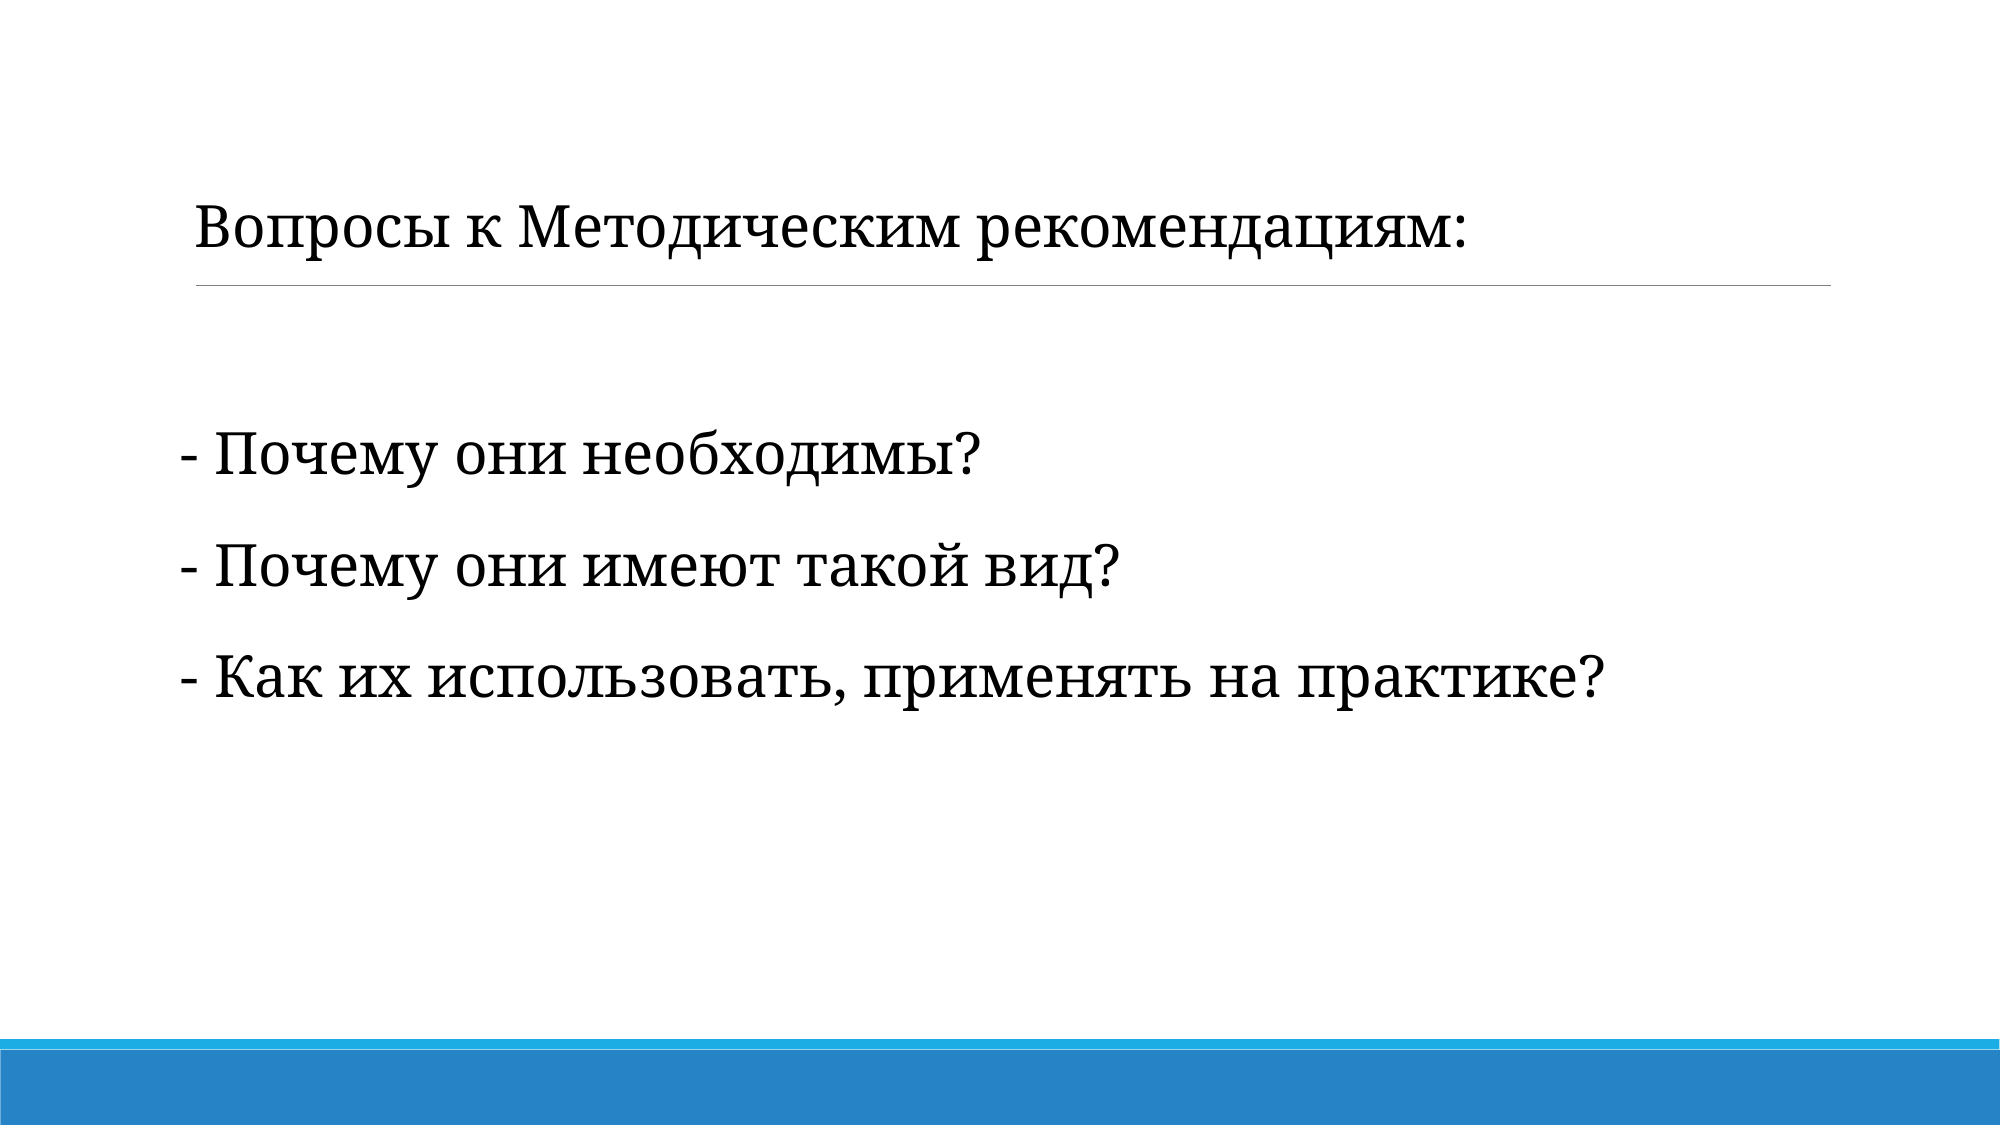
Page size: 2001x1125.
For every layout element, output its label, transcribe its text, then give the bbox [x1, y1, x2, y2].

text_box - Почему они необходимы? - Почему они имеют такой вид? - Как их использовать, применять на практике? [147, 298, 1868, 717]
text_box Вопросы к Методическим рекомендациям: [161, 182, 1822, 267]
